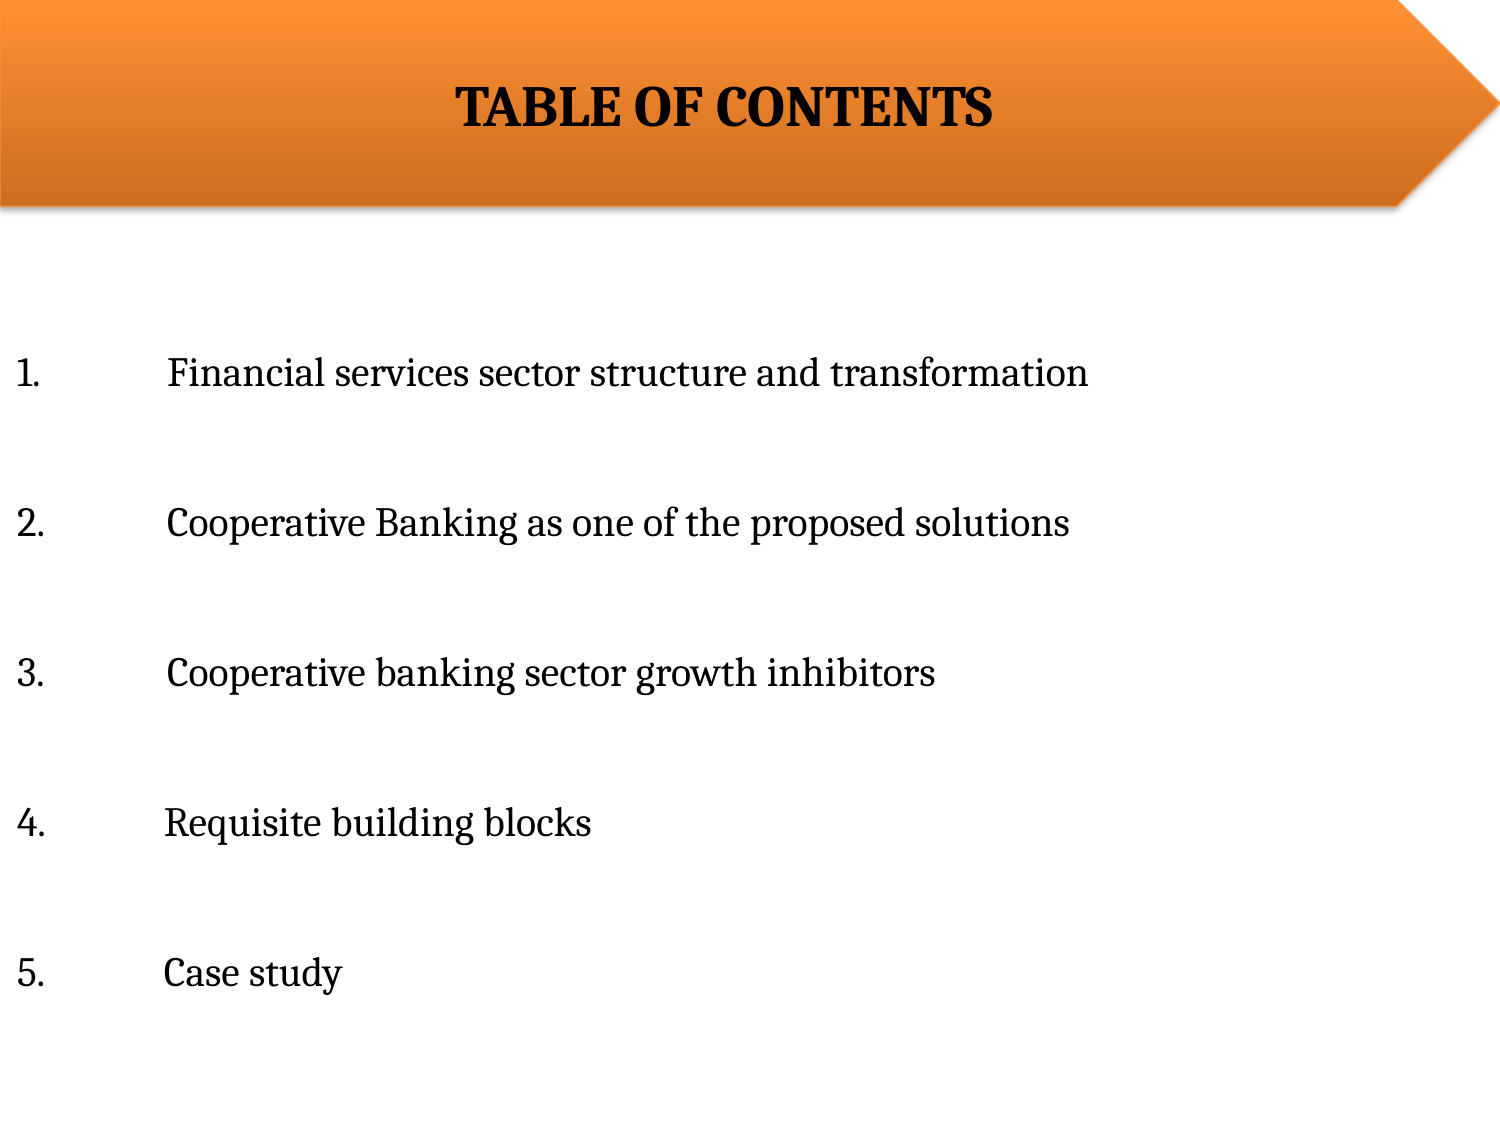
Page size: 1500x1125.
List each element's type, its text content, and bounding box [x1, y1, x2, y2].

text_box Financial services sector structure and transformation 2. Cooperative Banking as one of the proposed solutions Cooperative banking sector growth inhibitors Requisite building blocks 5. Case study [2, 312, 1500, 1125]
text_box TABLE OF CONTENTS [0, 0, 1500, 208]
